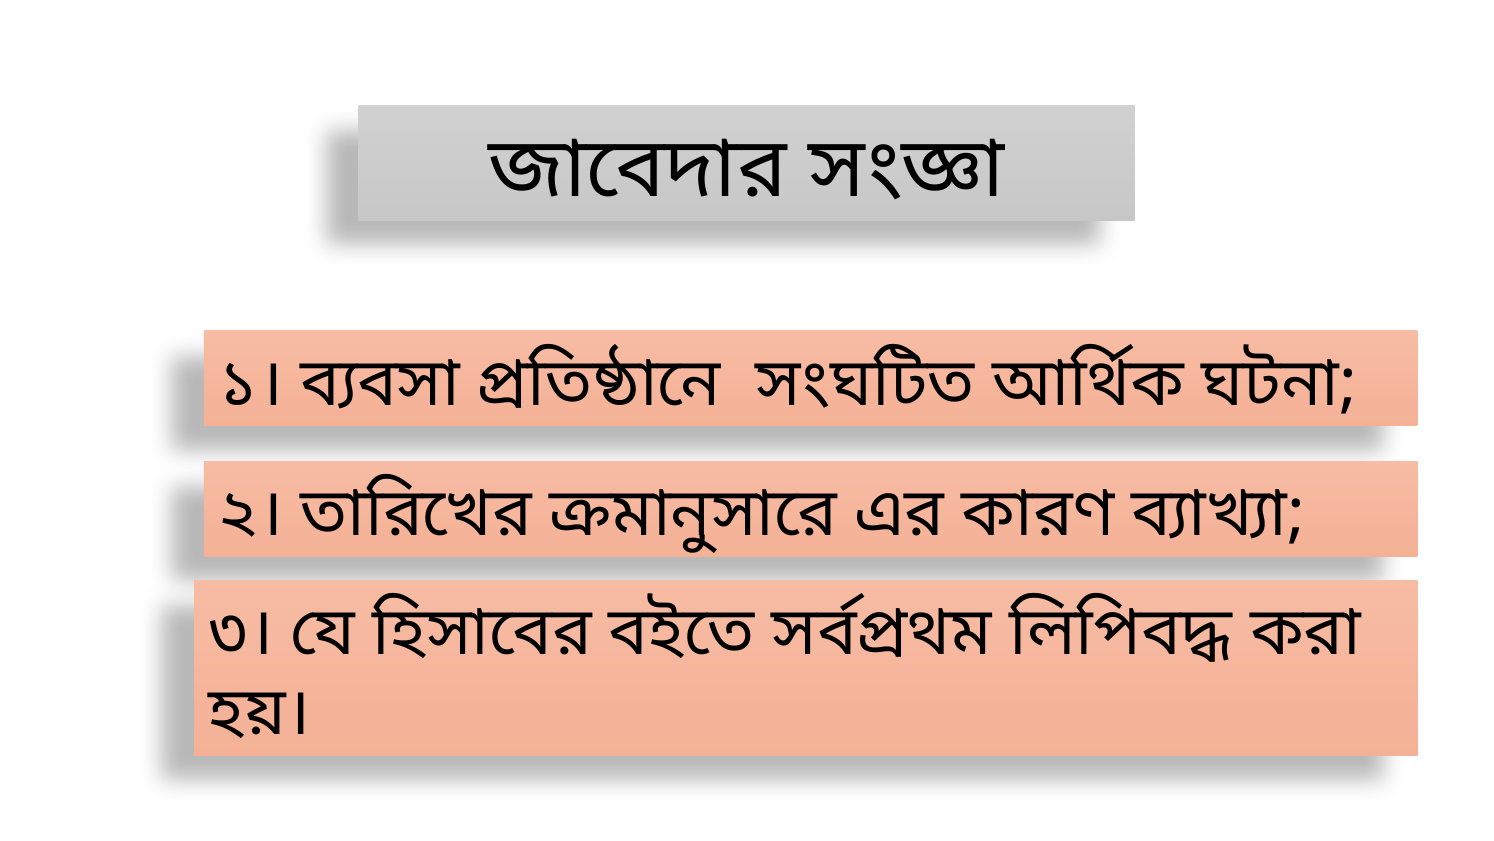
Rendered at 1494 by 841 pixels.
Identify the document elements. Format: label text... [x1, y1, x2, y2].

text_box ৩। যে হিসাবের বইতে সর্বপ্রথম লিপিবদ্ধ করা হয়। [194, 580, 1418, 756]
text_box ২। তারিখের ক্রমানুসারে এর কারণ ব্যাখ্যা; [203, 461, 1418, 557]
text_box জাবেদার সংজ্ঞা [358, 105, 1135, 221]
text_box ১। ব্যবসা প্রতিষ্ঠানে সংঘটিত আর্থিক ঘটনা; [203, 330, 1418, 426]
